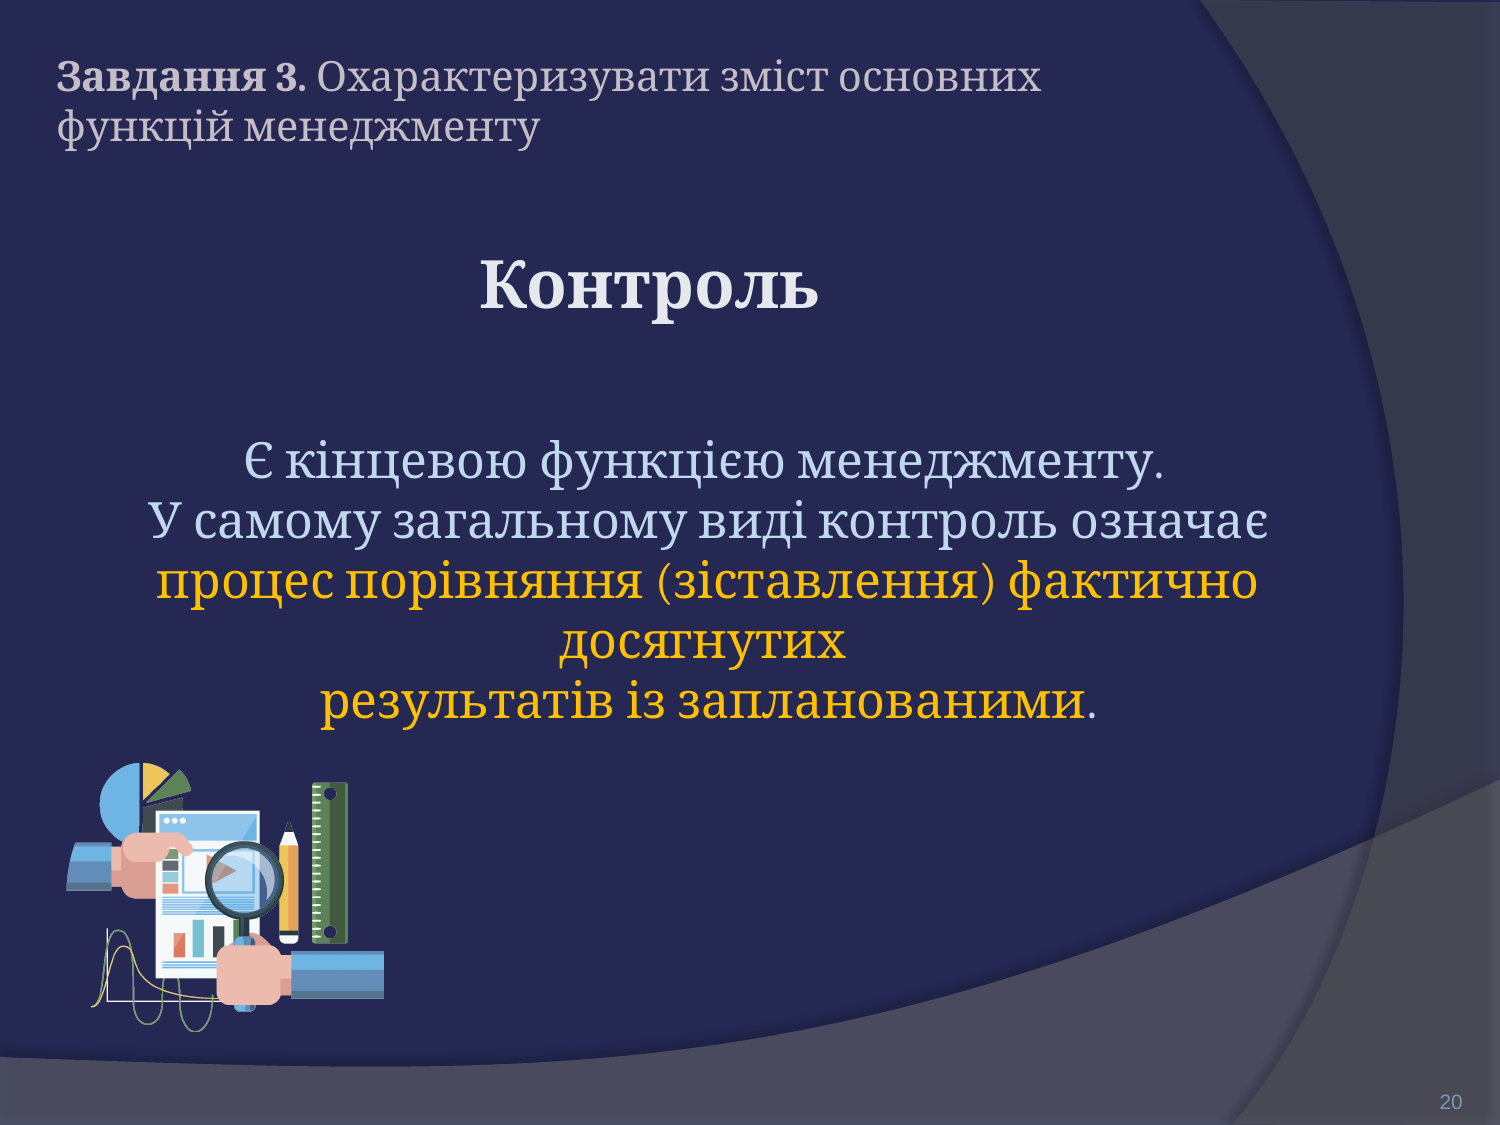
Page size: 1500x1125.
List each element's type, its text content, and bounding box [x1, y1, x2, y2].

text_box Завдання 3. Охарактеризувати зміст основних функцій менеджменту [41, 42, 1214, 158]
text_box Є кінцевою функцією менеджменту. У самому загальному виді контроль означає процес порівняння (зіставлення) фактично досягнутих результатів із запланованими. [88, 420, 1329, 736]
picture [64, 762, 385, 1033]
slide_number 20 [1337, 1053, 1463, 1114]
text_box Контроль [147, 234, 1152, 329]
